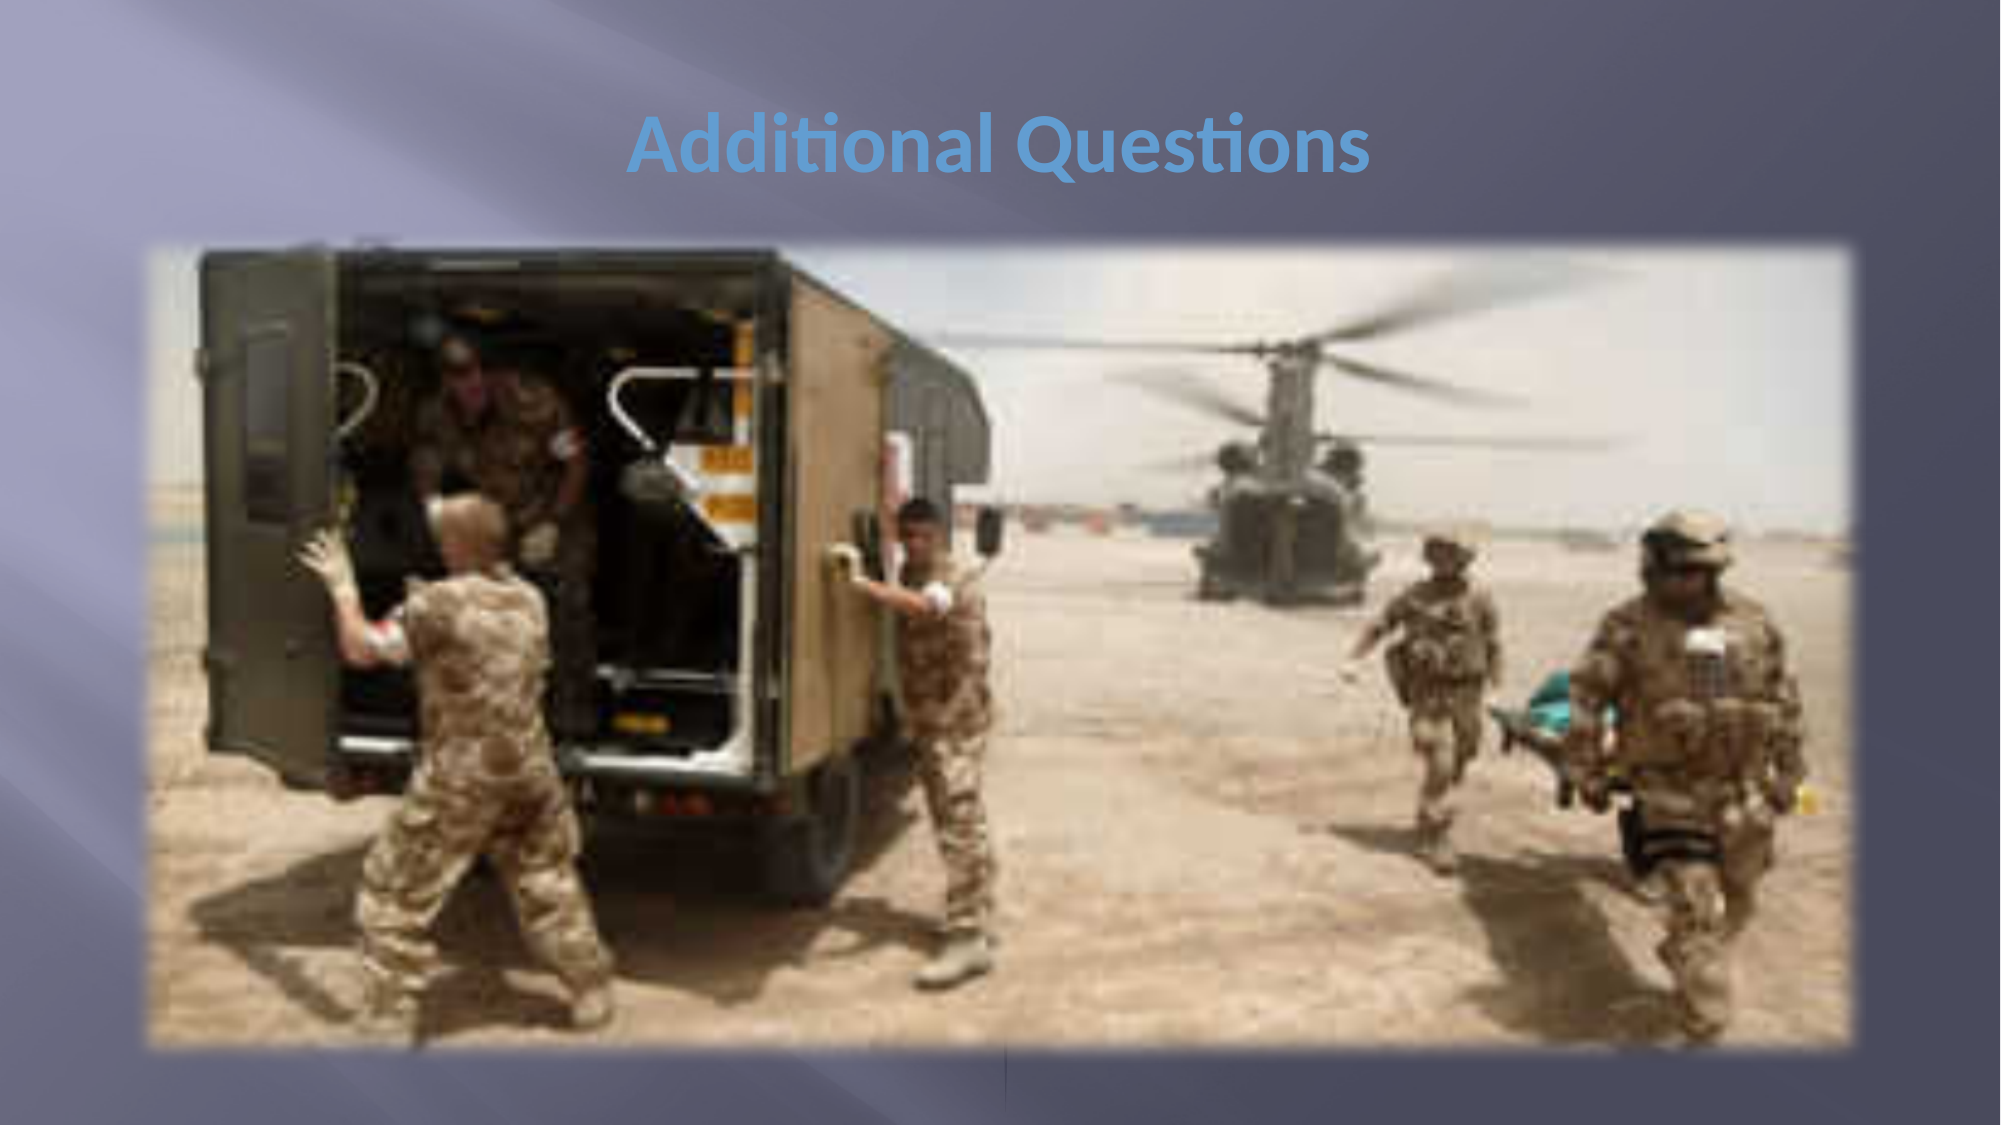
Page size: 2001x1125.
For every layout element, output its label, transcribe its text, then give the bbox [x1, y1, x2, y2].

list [131, 232, 1865, 1064]
title Additional Questions [99, 45, 1900, 233]
